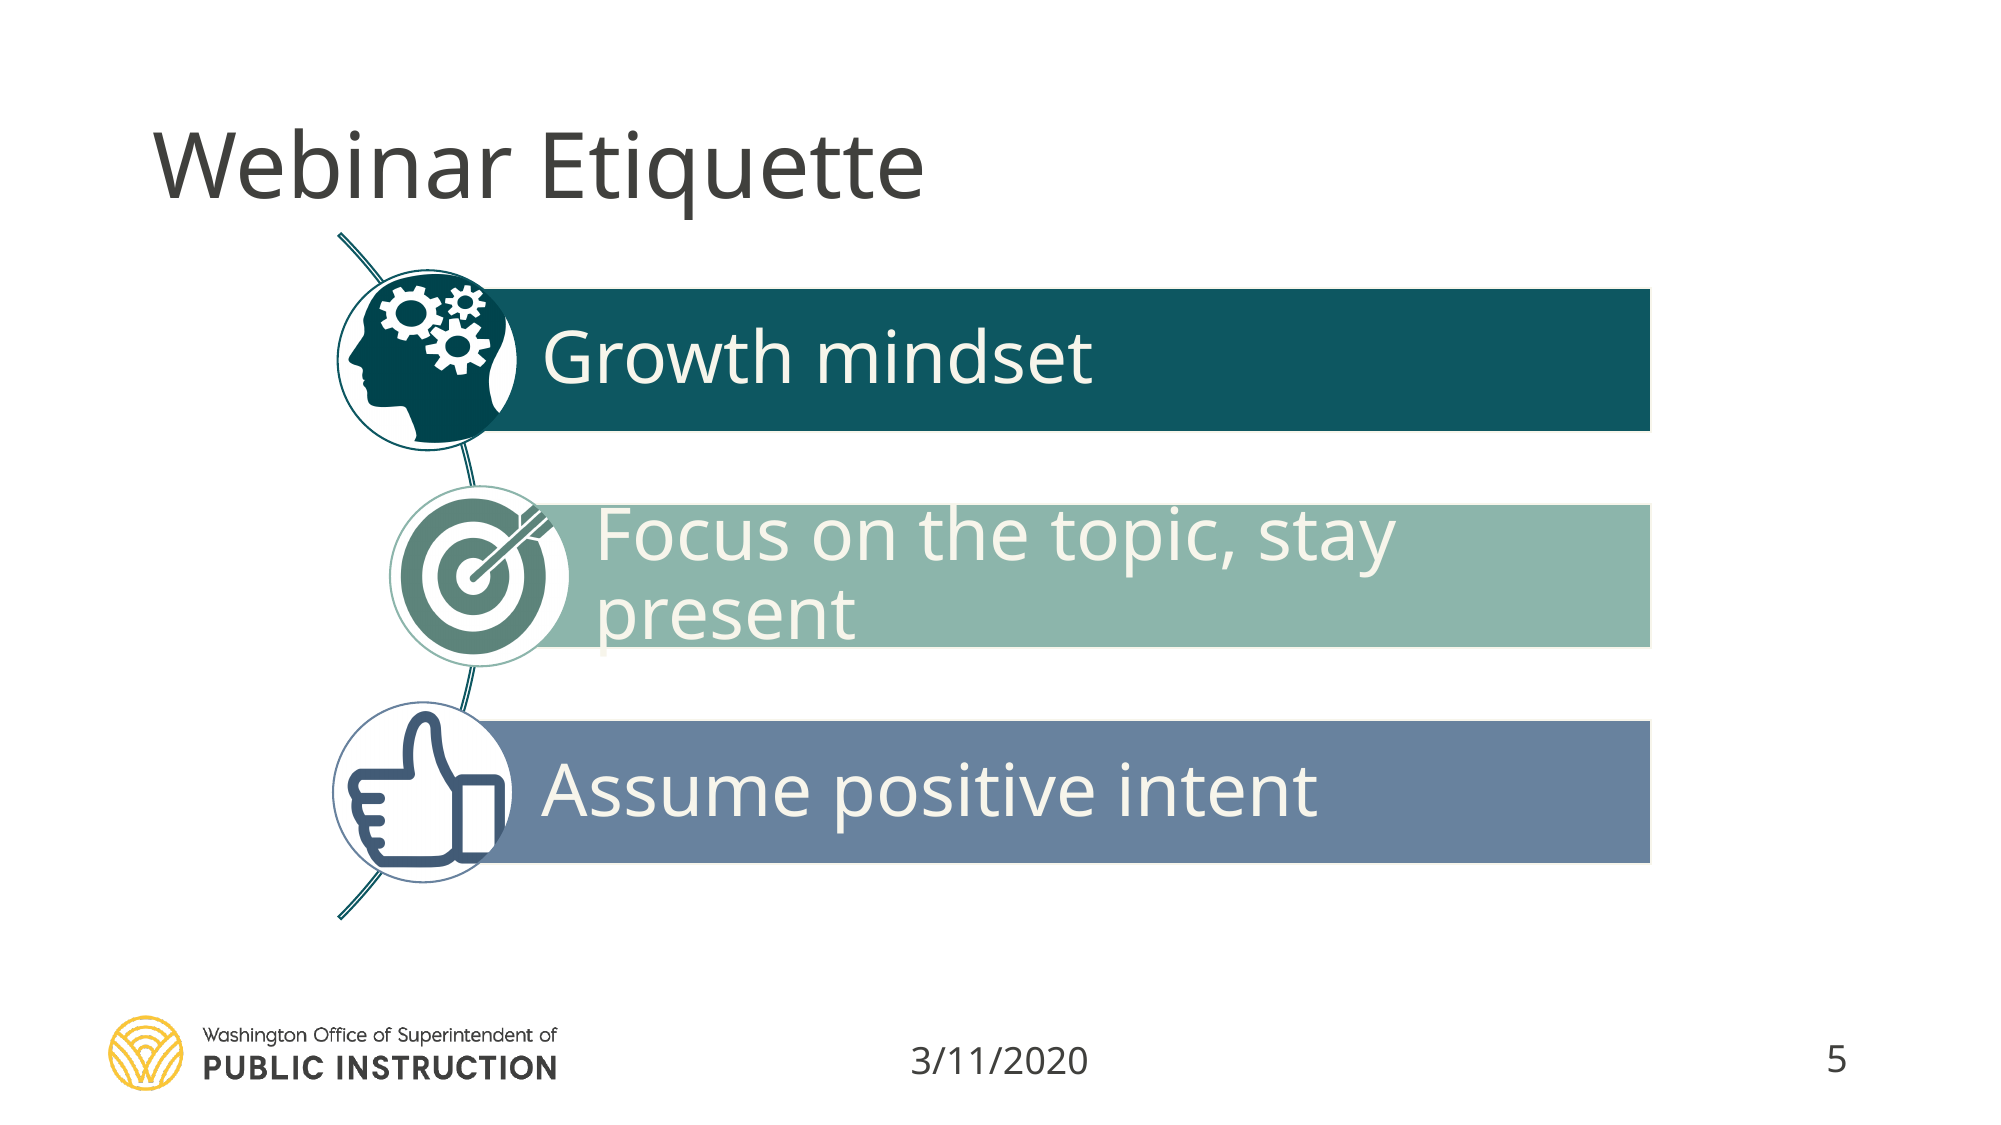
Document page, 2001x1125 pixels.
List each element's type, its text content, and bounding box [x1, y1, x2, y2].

picture [108, 1015, 558, 1091]
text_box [327, 216, 1661, 937]
slide_number 5 [1412, 1028, 1863, 1088]
title Webinar Etiquette [137, 59, 1863, 278]
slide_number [662, 1029, 1338, 1090]
